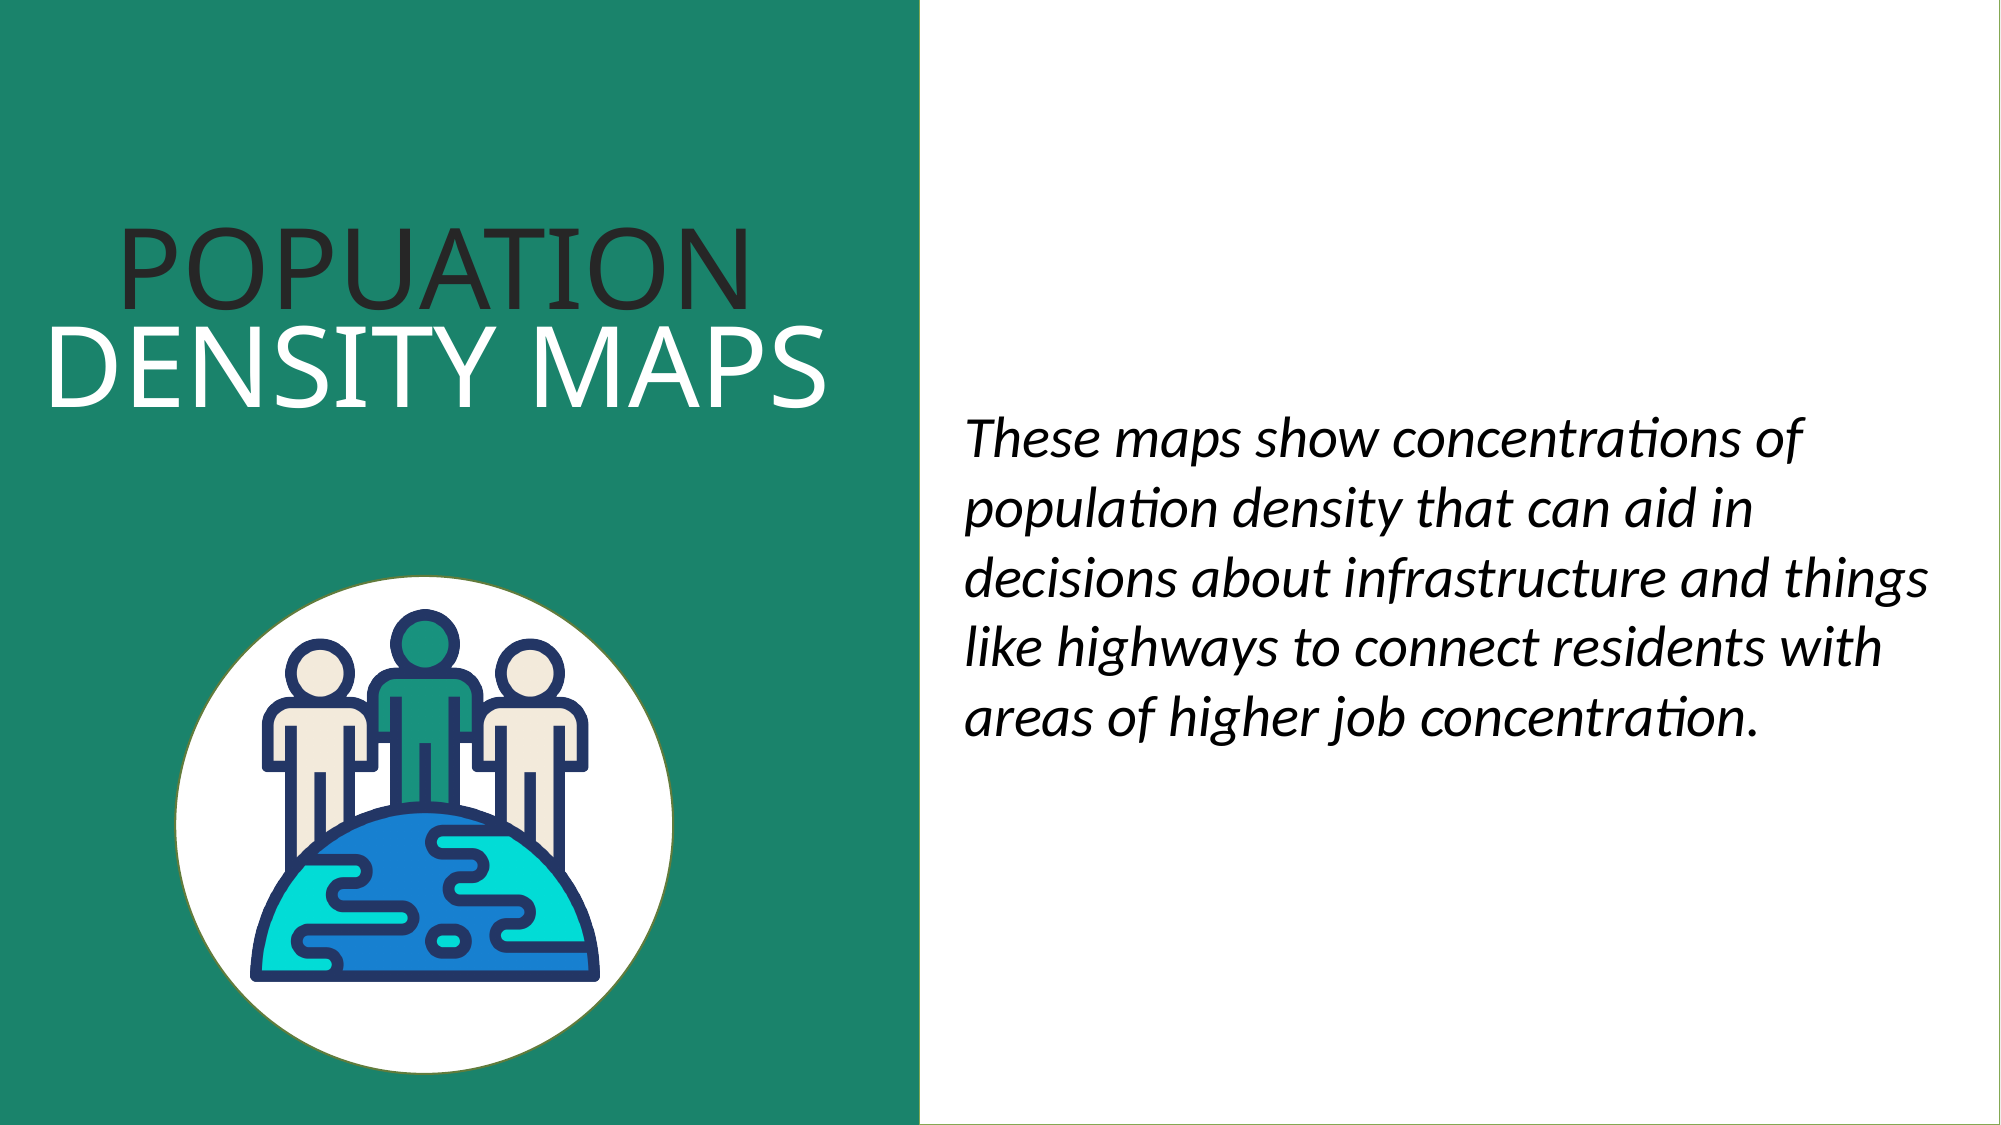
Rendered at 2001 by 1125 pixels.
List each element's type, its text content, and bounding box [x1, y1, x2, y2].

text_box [175, 575, 674, 1074]
text_box [919, 0, 2000, 1125]
text_box POPUATION DENSITY MAPS [0, 190, 872, 435]
text_box These maps show concentrations of population density that can aid in decisions about infrastructure and things like highways to connect residents with areas of higher job concentration. [949, 391, 1958, 756]
text_box [0, 0, 919, 1125]
